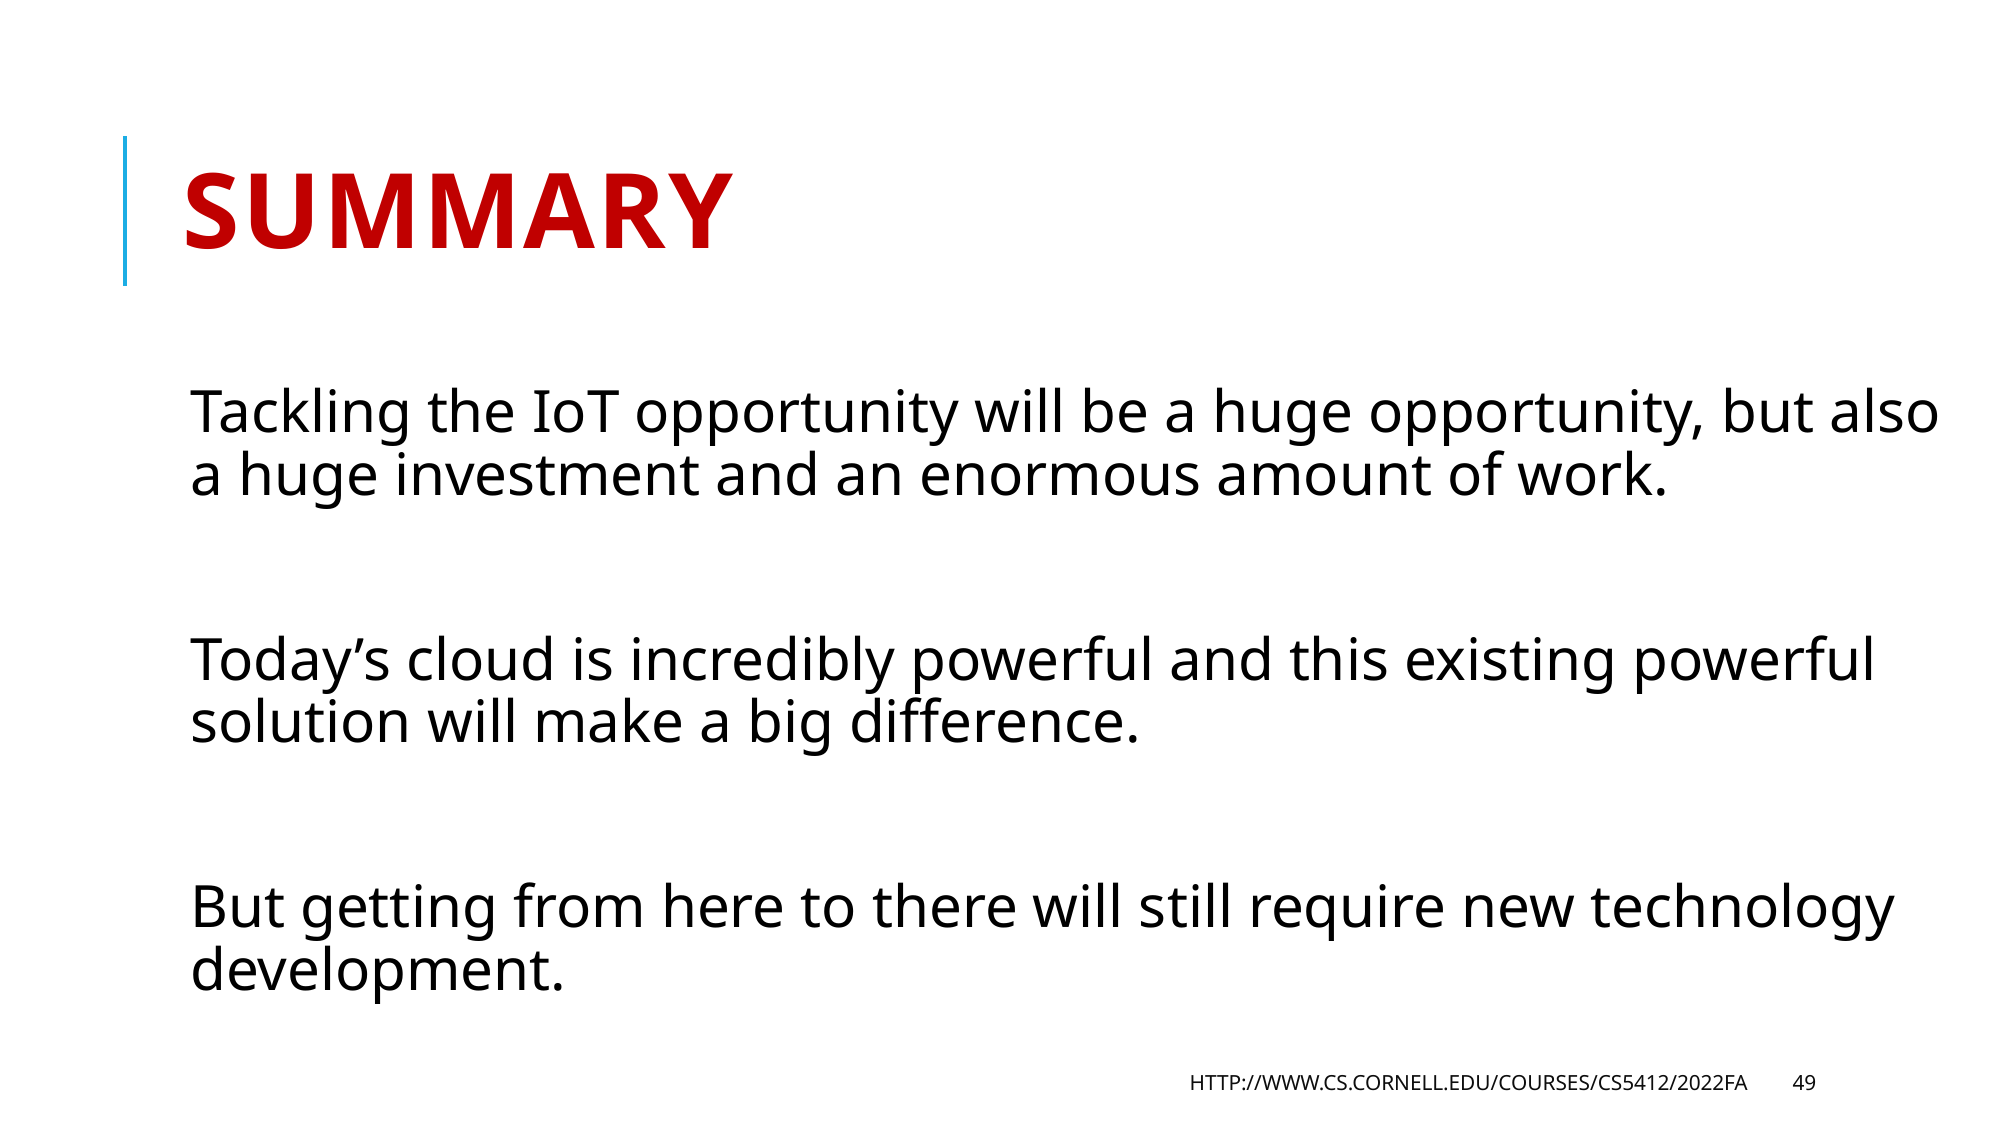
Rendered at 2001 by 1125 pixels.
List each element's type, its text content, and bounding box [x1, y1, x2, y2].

footer http://www.cs.cornell.edu/courses/cs5412/2022fa [794, 1061, 1763, 1107]
list Tackling the IoT opportunity will be a huge opportunity, but also a huge investment and an enormous amount of work. Today’s cloud is incredibly powerful and this existing powerful solution will make a big difference. But getting from here to there will still require new technology development. [168, 375, 1962, 1035]
slide_number 49 [1777, 1061, 1938, 1107]
title Summary [168, 96, 1938, 342]
